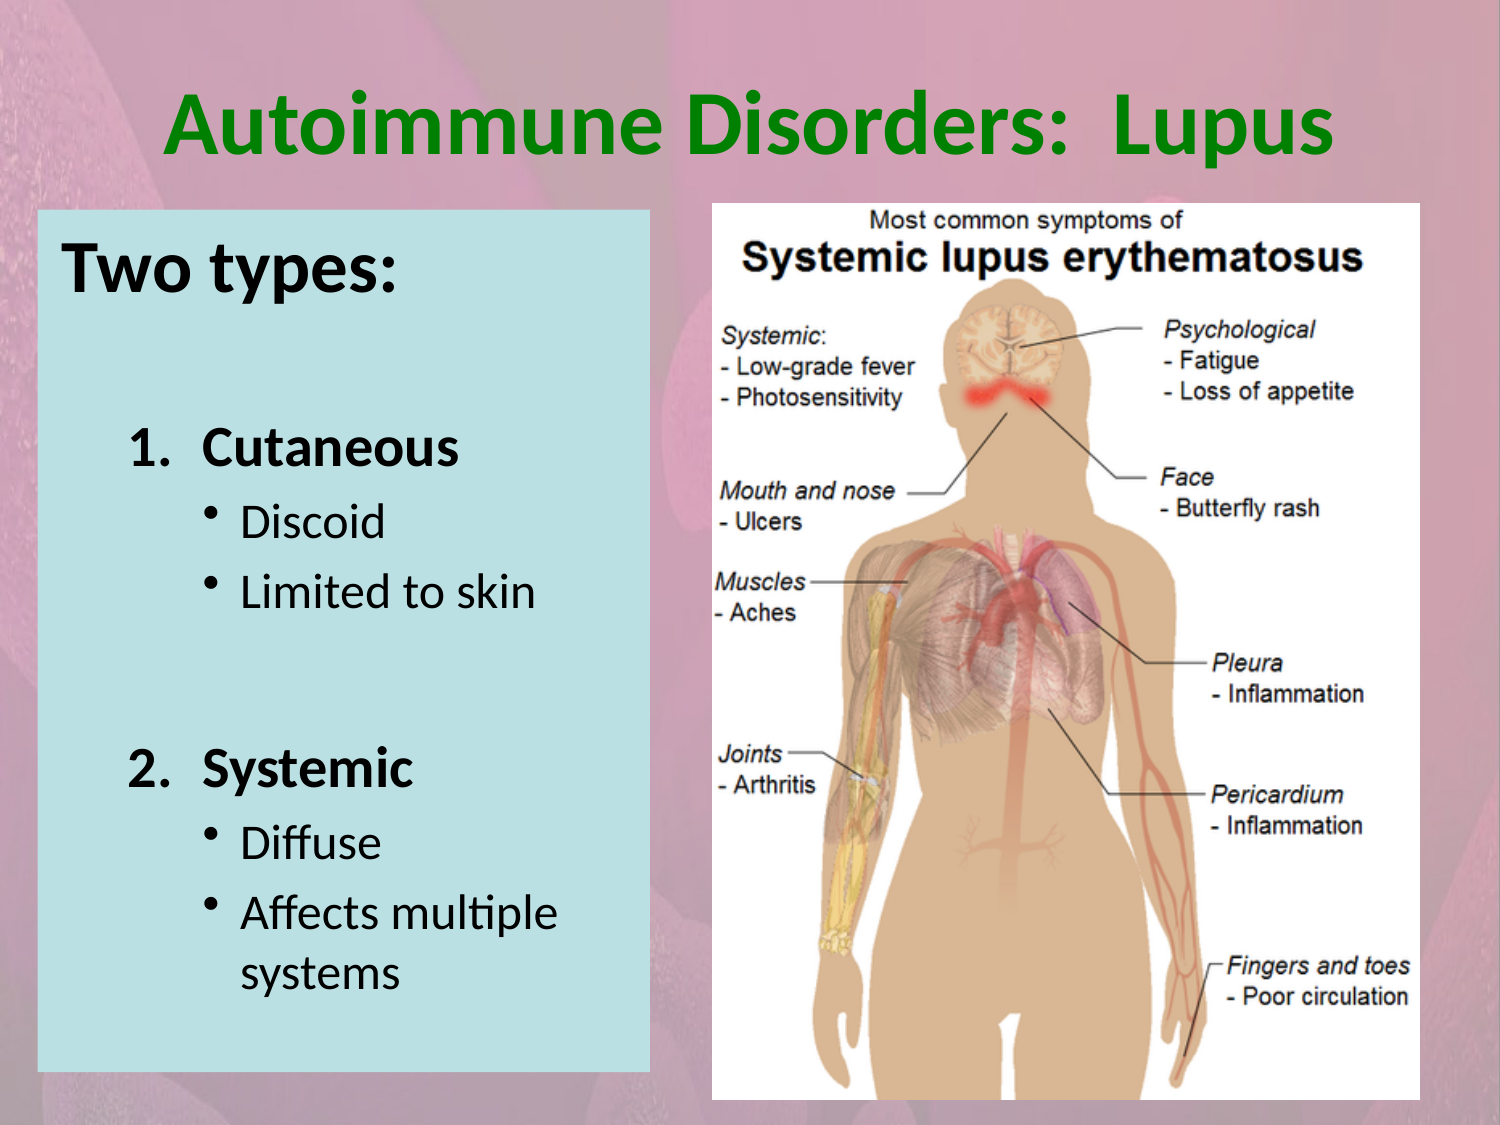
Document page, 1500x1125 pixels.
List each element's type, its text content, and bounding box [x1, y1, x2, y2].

title Autoimmune Disorders: Lupus [75, 62, 1425, 213]
list Two types: Cutaneous Discoid Limited to skin Systemic Diffuse Affects multiple systems [37, 209, 650, 1073]
picture [0, 0, 1500, 1125]
